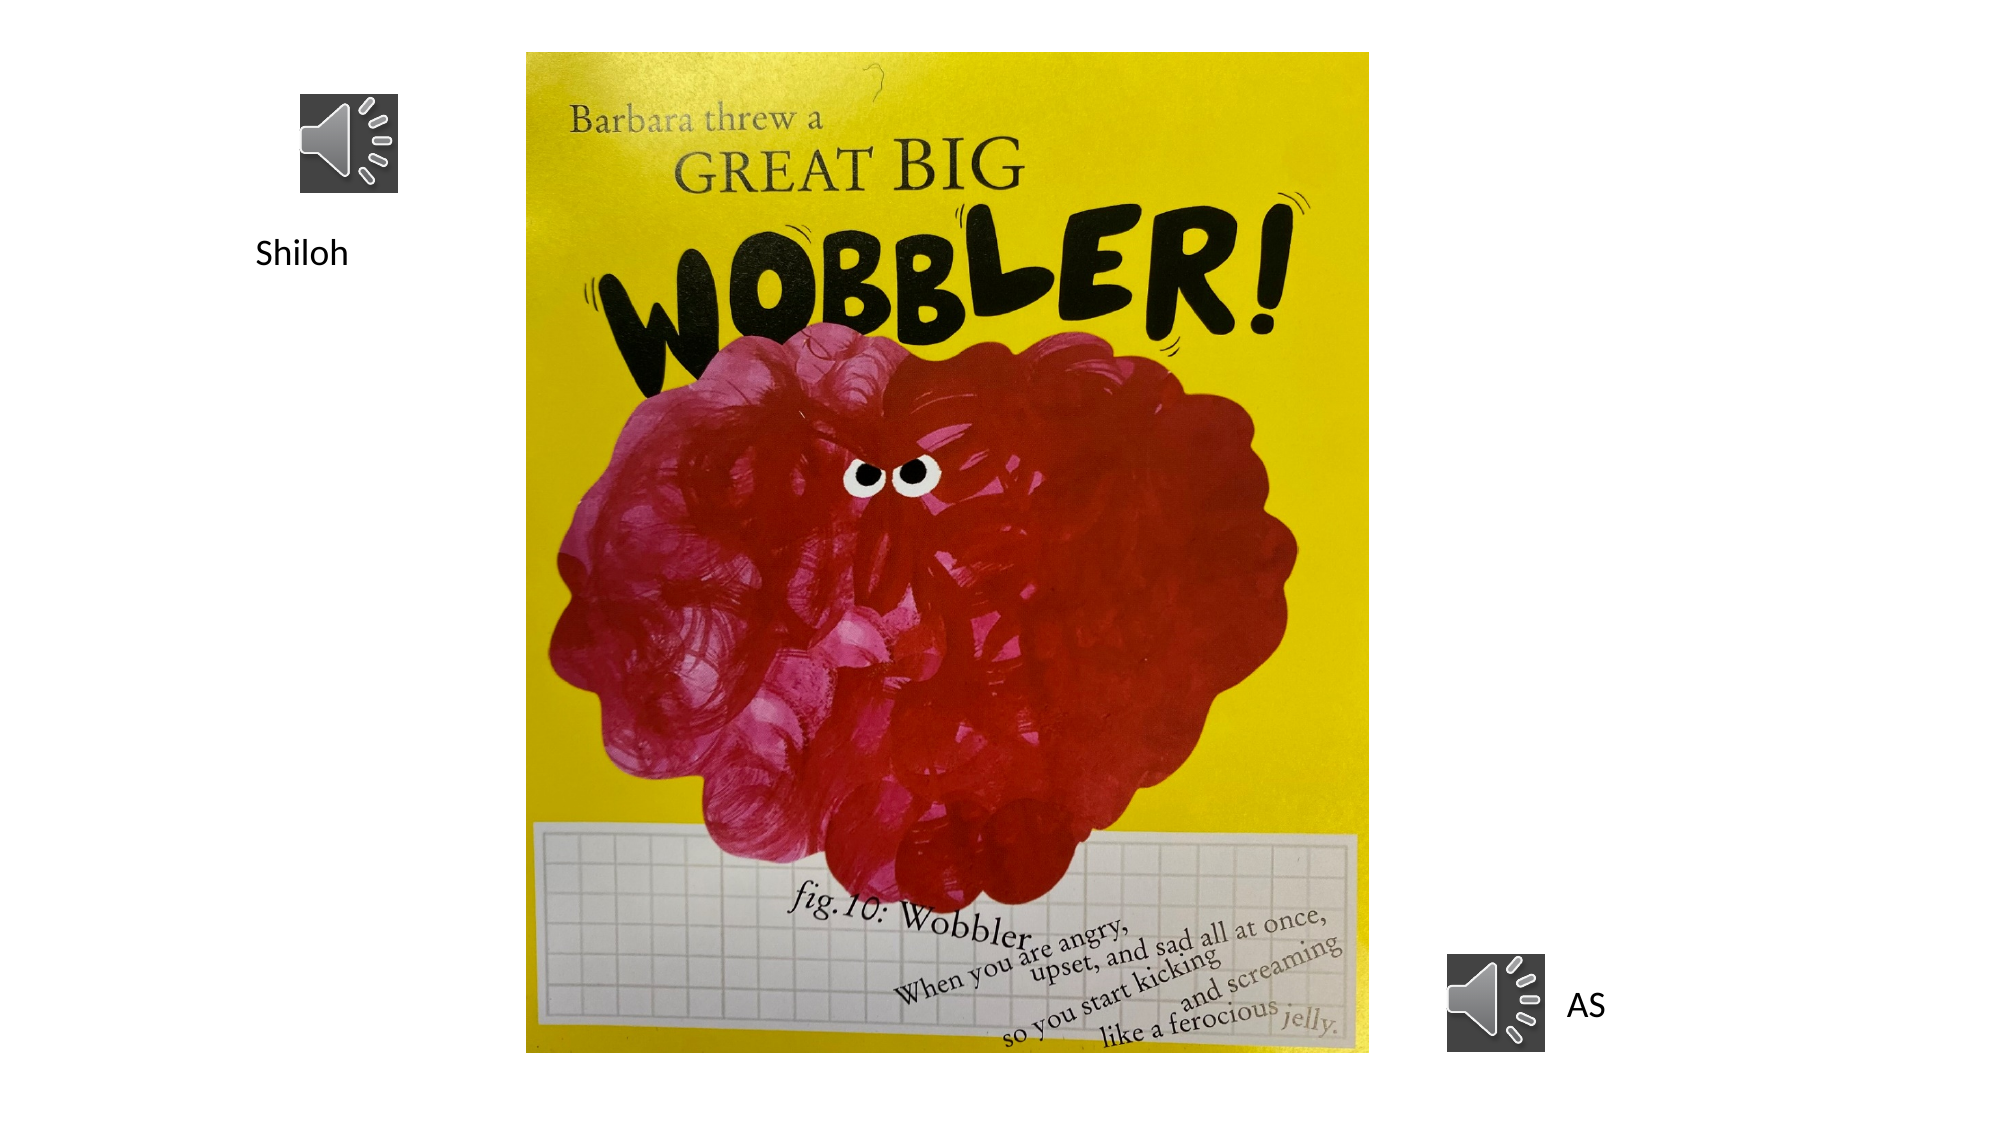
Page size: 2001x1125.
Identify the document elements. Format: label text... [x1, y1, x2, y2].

picture [526, 52, 1369, 1053]
text_box Shiloh [240, 220, 371, 281]
picture [298, 93, 399, 194]
picture [1446, 952, 1547, 1053]
text_box AS [1552, 972, 1624, 1033]
